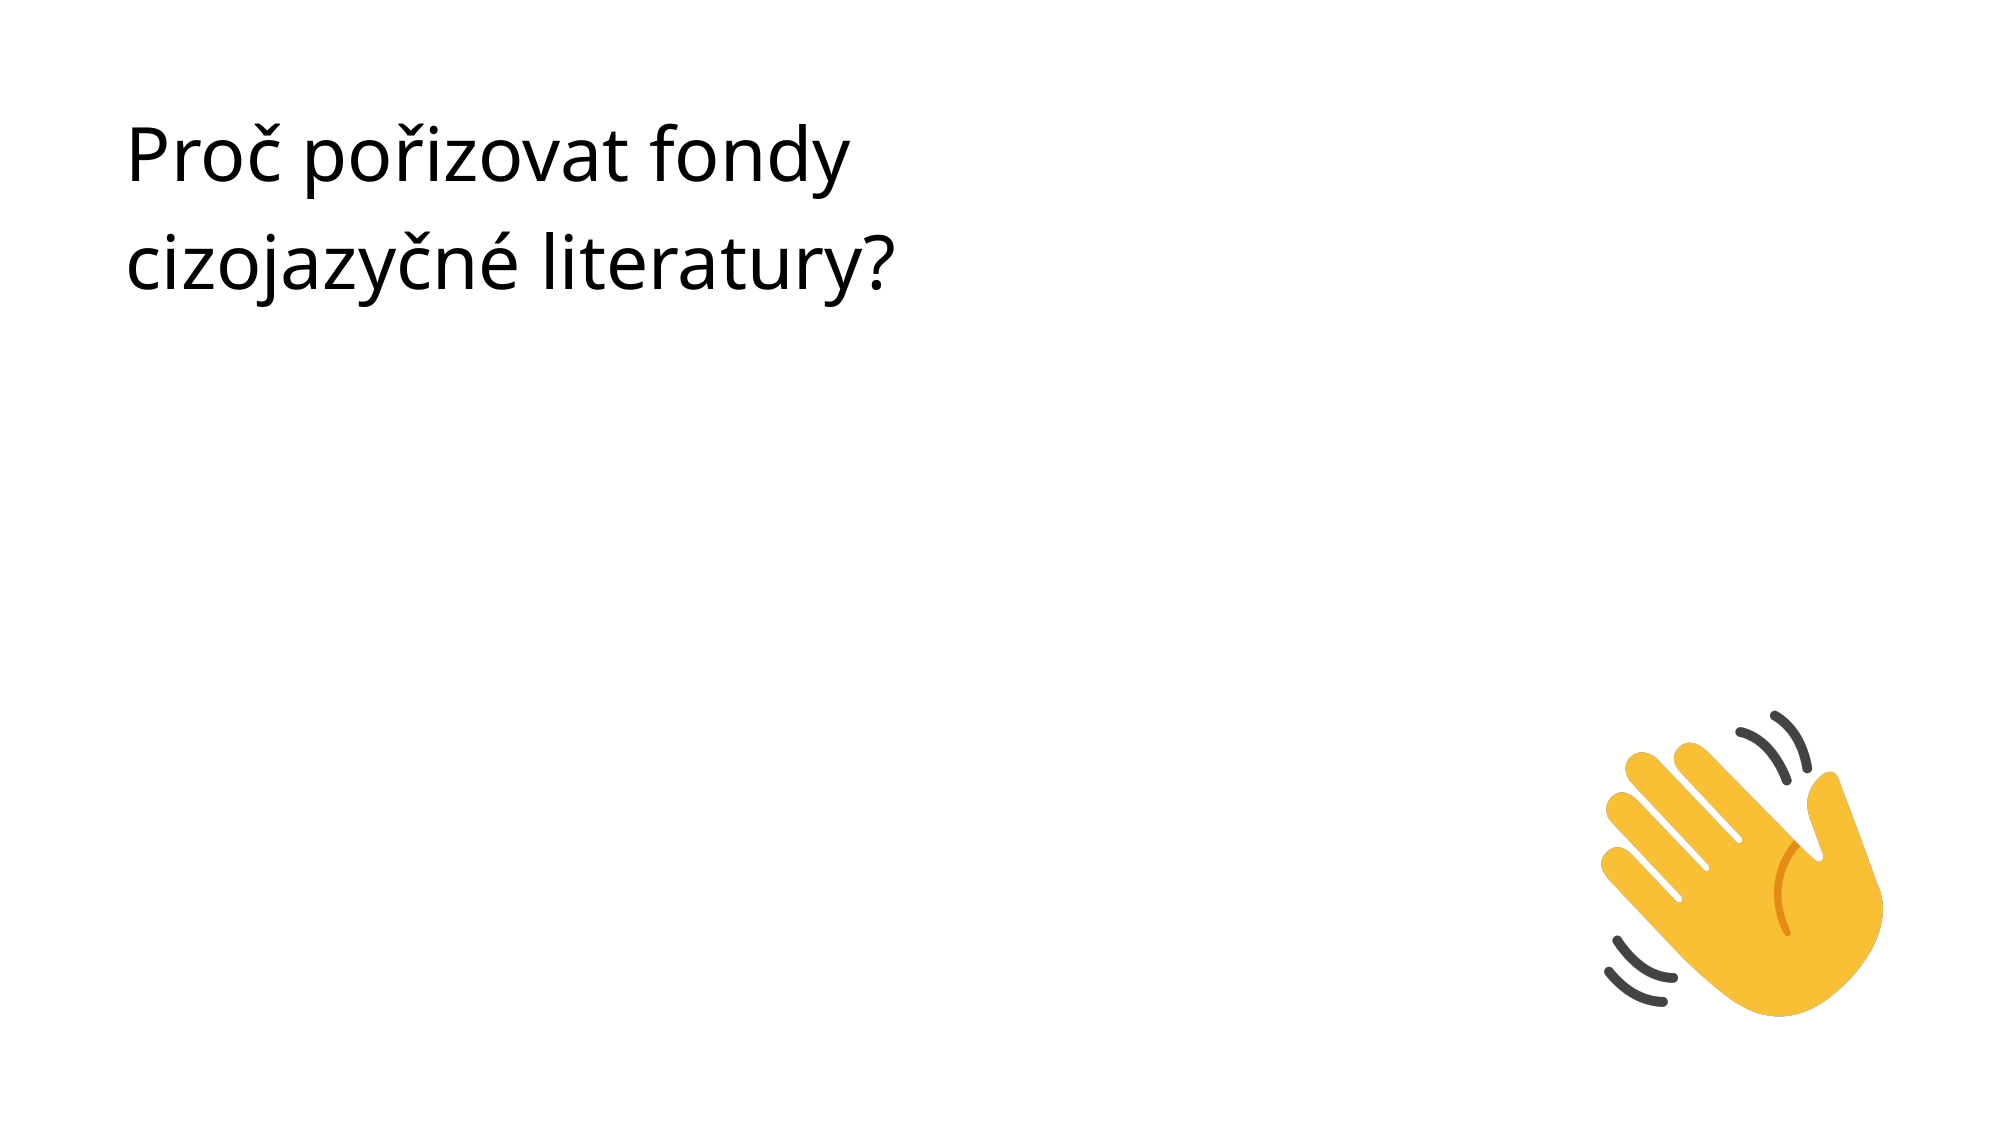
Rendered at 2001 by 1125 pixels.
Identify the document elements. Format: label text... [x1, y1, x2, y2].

text_box Proč pořizovat fondy cizojazyčné literatury? [111, 80, 1000, 312]
picture [1586, 707, 1898, 1020]
